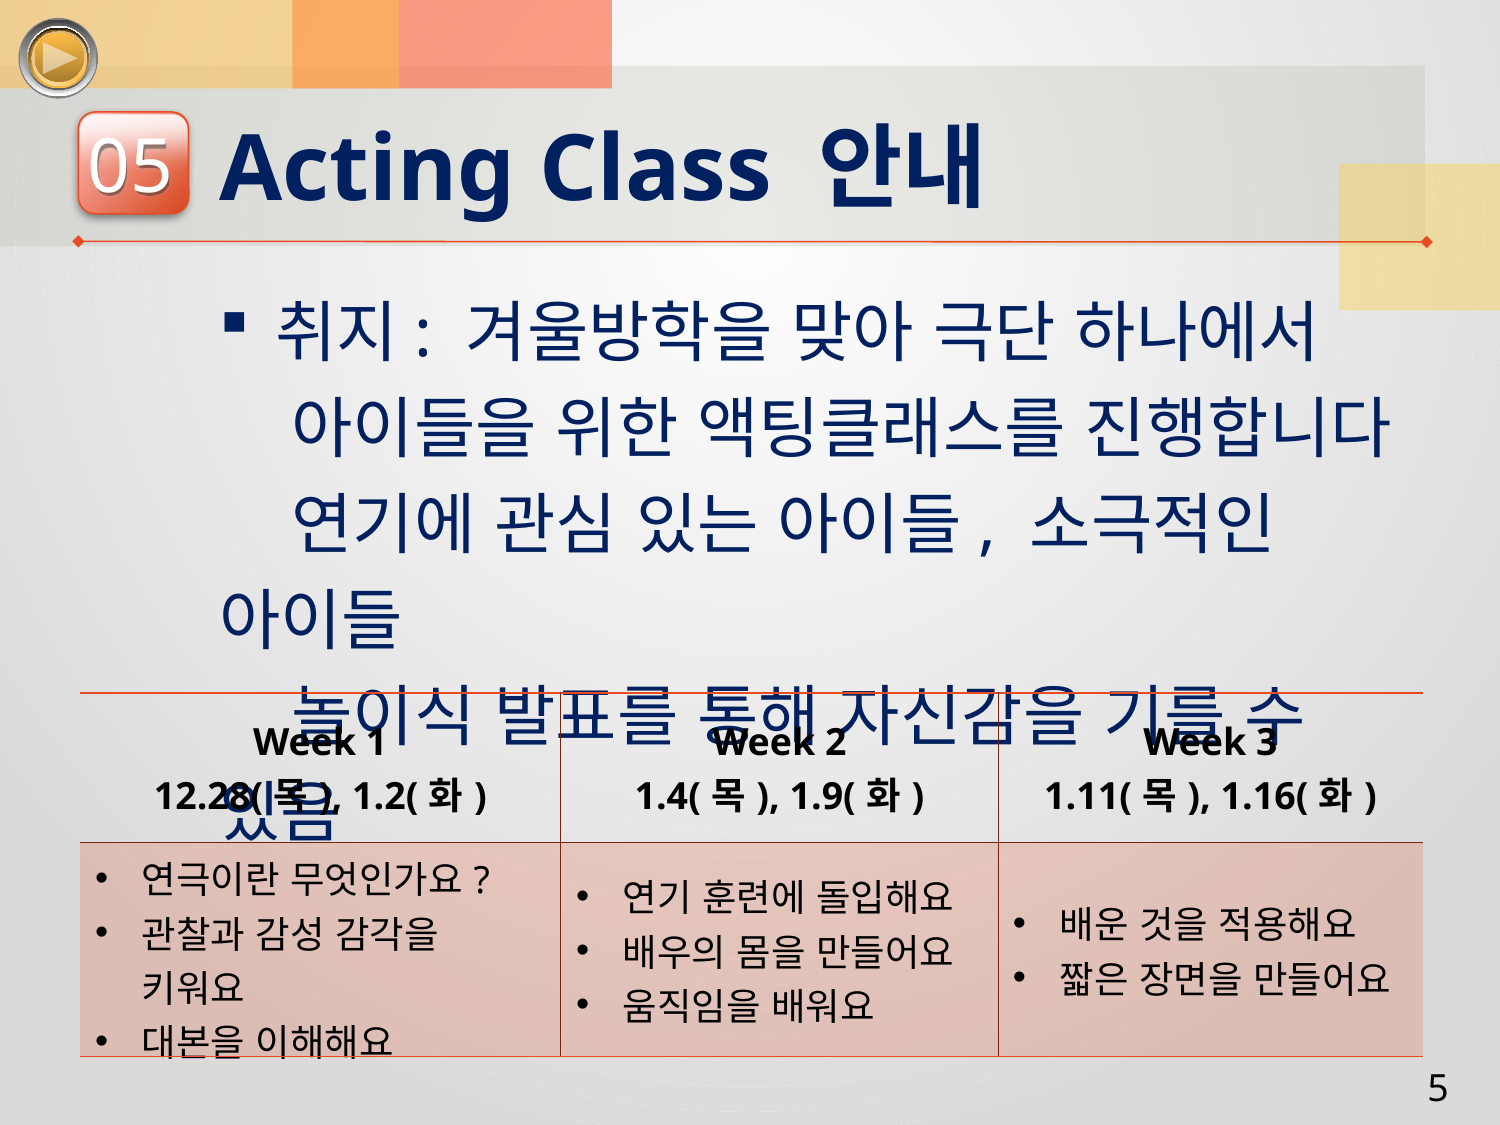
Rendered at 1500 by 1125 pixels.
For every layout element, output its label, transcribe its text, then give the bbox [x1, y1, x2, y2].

table_cell 배운 것을 적용해요 짧은 장면을 만들어요 [999, 843, 1423, 1056]
text_box 5 [1376, 1057, 1500, 1117]
table_header Week 3 1.11(목), 1.16(화) [999, 694, 1423, 842]
table_header Week 1 12.28(목), 1.2(화) [80, 694, 560, 842]
table_cell 연극이란 무엇인가요? 관찰과 감성 감각을 키워요 대본을 이해해요 [80, 843, 560, 1056]
text_box 취지: 겨울방학을 맞아 극단 하나에서 아이들을 위한 액팅클래스를 진행합니다 연기에 관심 있는 아이들, 소극적인 아이들 놀이식 발표를 통해 자신감을 기를 수 있음 [204, 266, 1424, 858]
text_box 05 [72, 110, 197, 216]
table_header Week 2 1.4(목), 1.9(화) [561, 694, 998, 842]
picture [79, 114, 190, 178]
text_box Acting Class 안내 [204, 101, 1427, 227]
table_cell 연기 훈련에 돌입해요 배우의 몸을 만들어요 움직임을 배워요 [561, 843, 998, 1056]
